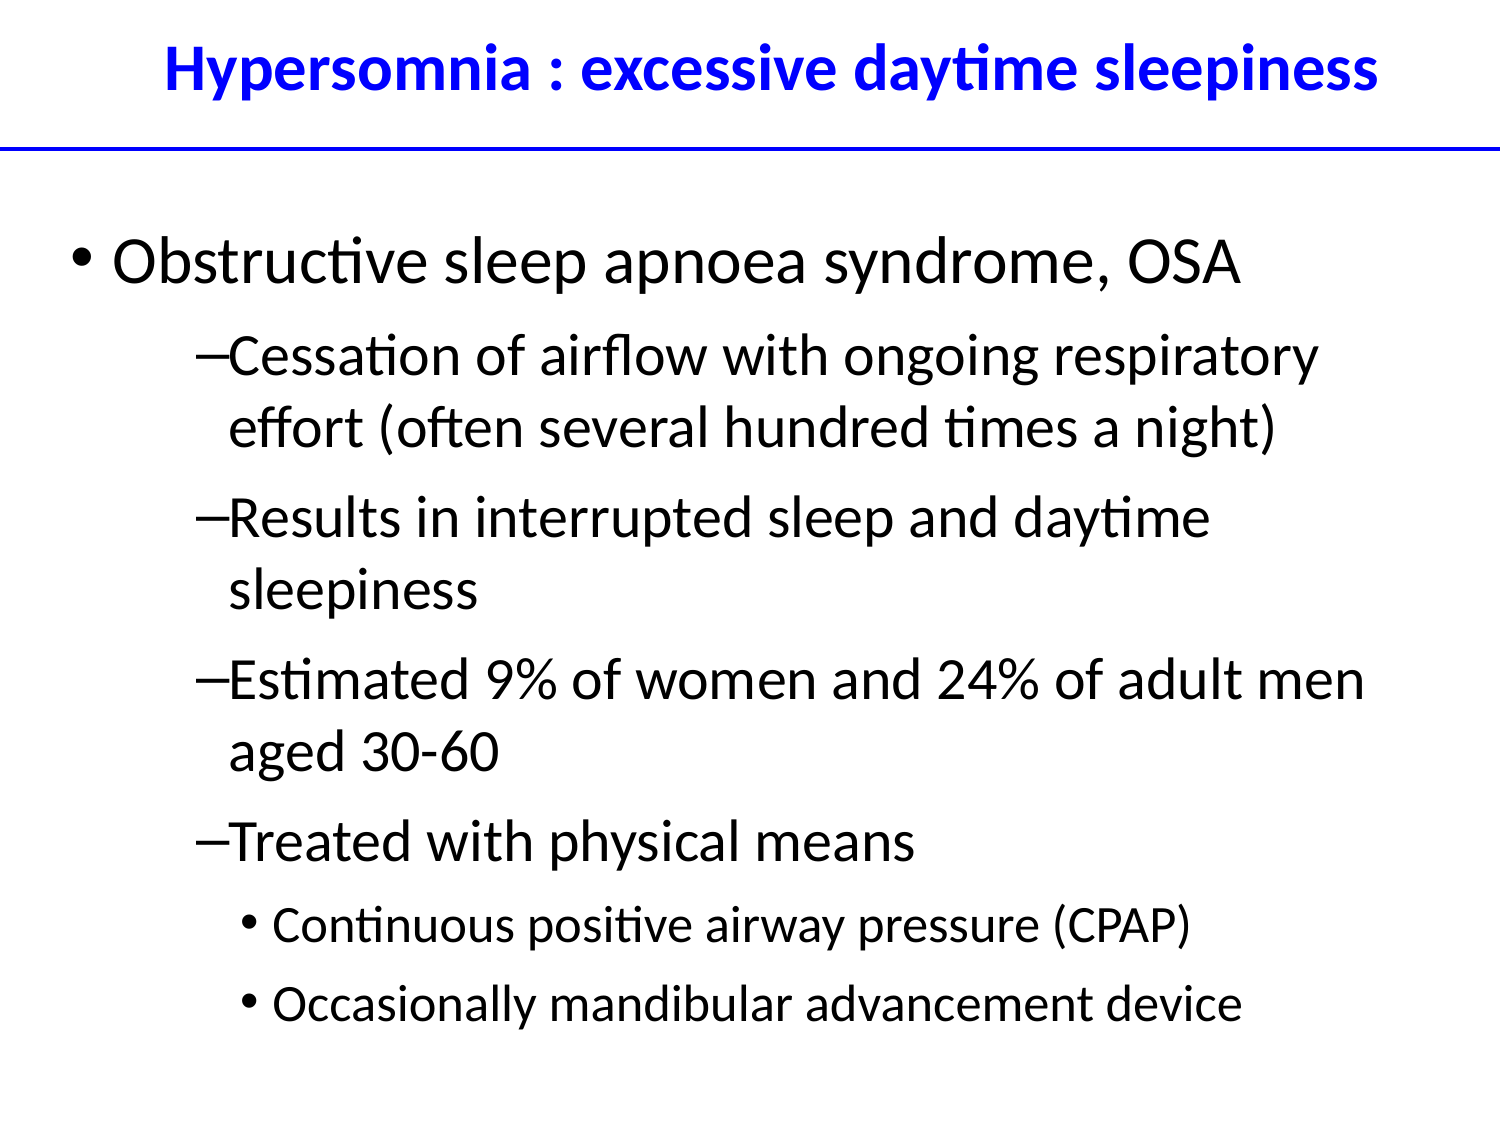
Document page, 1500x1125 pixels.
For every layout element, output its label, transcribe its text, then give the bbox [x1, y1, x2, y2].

text_box Hypersomnia : excessive daytime sleepiness [149, 0, 1500, 111]
list Obstructive sleep apnoea syndrome, OSA Cessation of airflow with ongoing respiratory effort (often several hundred times a night) Results in interrupted sleep and daytime sleepiness Estimated 9% of women and 24% of adult men aged 30-60 Treated with physical means Continuous positive airway pressure (CPAP) Occasionally mandibular advancement device [55, 208, 1445, 1041]
